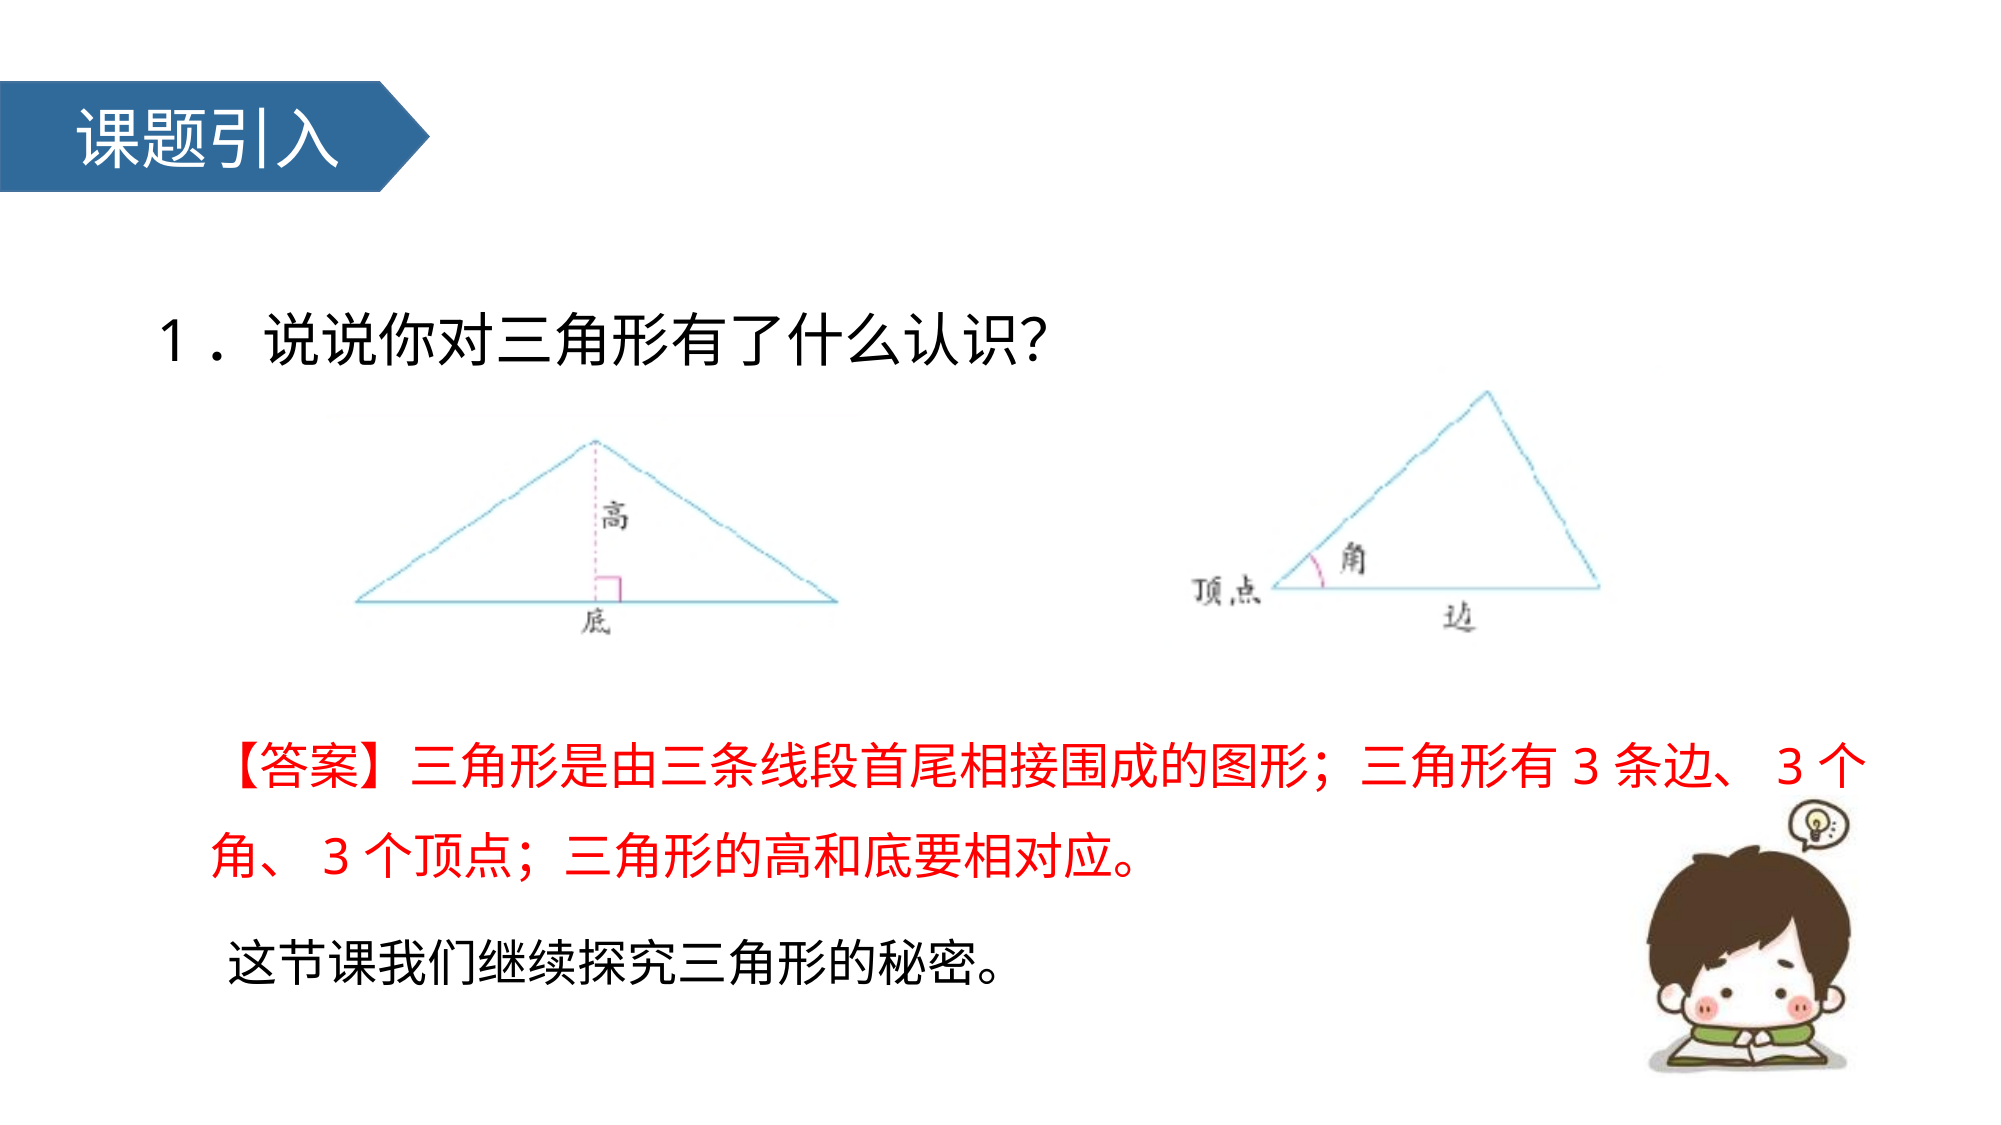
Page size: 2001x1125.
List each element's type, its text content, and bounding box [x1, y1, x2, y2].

picture [1606, 795, 1889, 1078]
picture [286, 414, 859, 642]
text_box 1．说说你对三角形有了什么认识？ [141, 260, 1075, 380]
text_box 【答案】三角形是由三条线段首尾相接围成的图形；三角形有3条边、3个角、3个顶点；三角形的高和底要相对应。 [194, 696, 1924, 892]
text_box 这节课我们继续探究三角形的秘密。 [212, 893, 1146, 999]
picture [1139, 365, 1678, 649]
text_box 课题引入 [0, 82, 429, 191]
